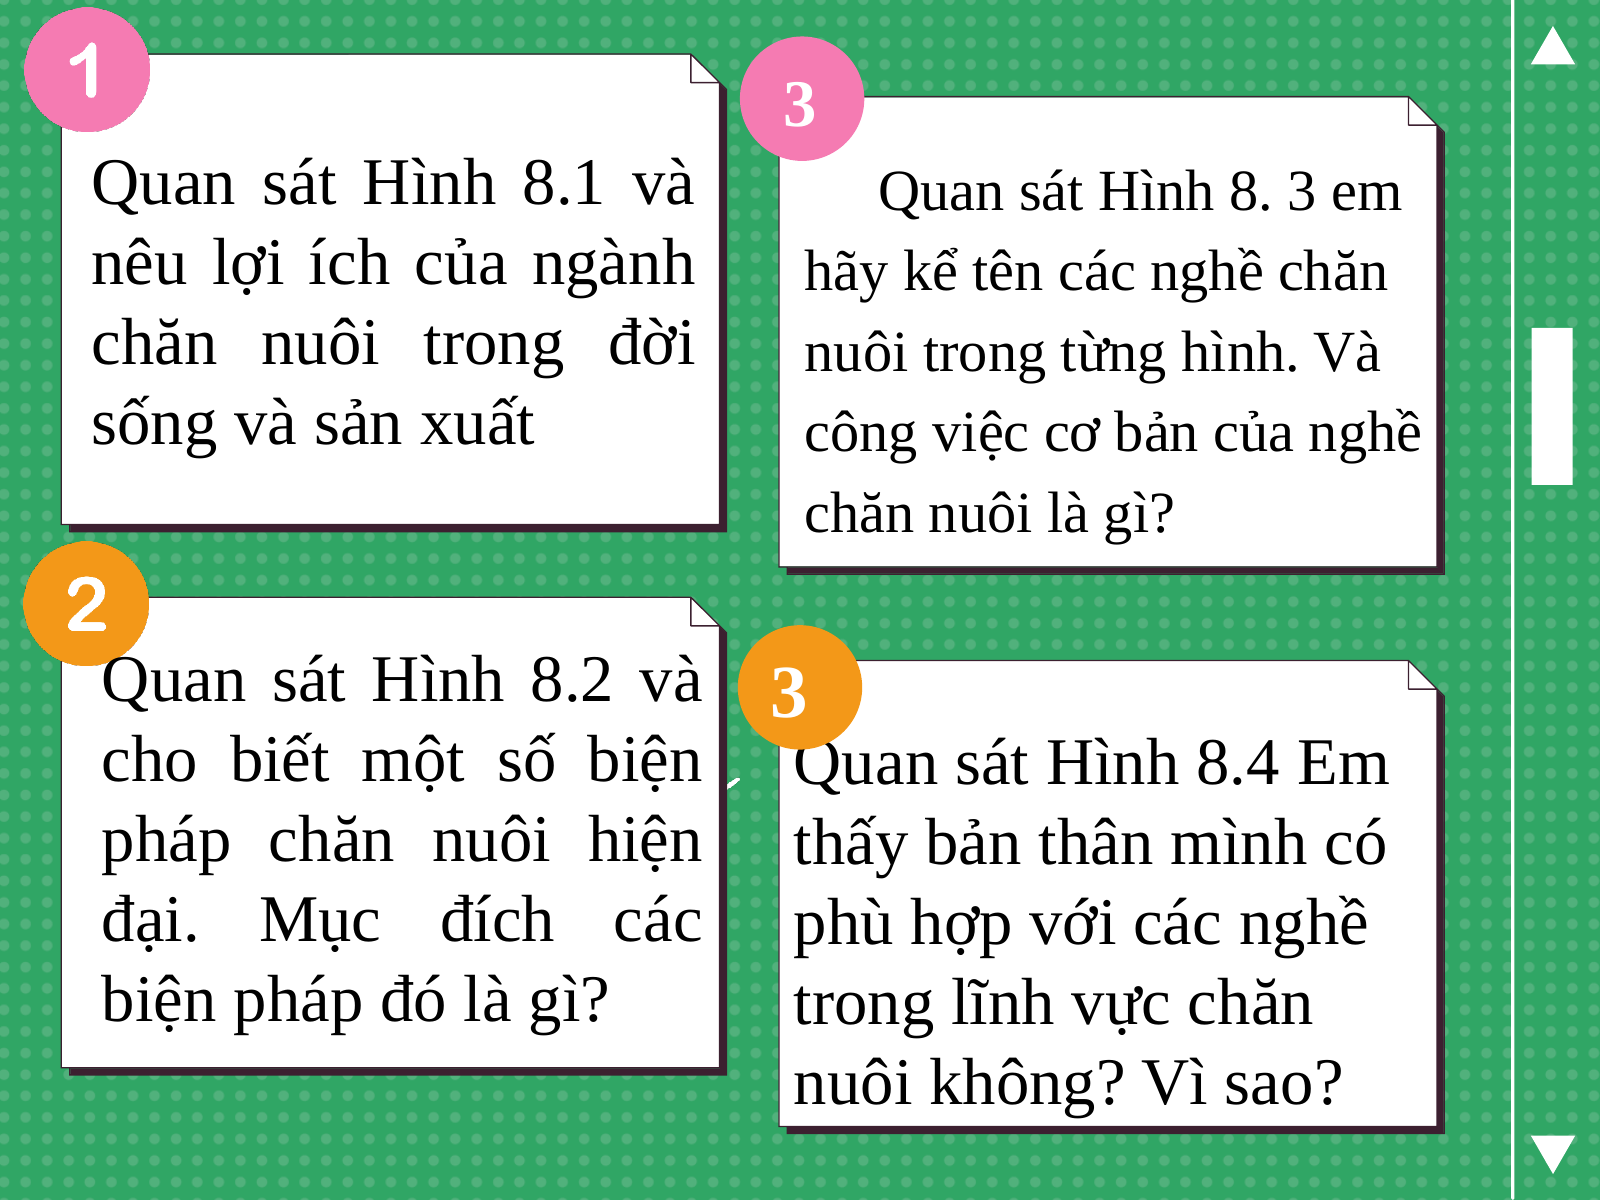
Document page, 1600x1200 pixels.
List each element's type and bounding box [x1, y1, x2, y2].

text_box [1530, 1135, 1576, 1175]
picture [0, 0, 1600, 1200]
text_box [60, 596, 728, 1076]
text_box [60, 53, 728, 533]
text_box [778, 659, 1446, 1135]
text_box [1530, 25, 1576, 65]
text_box [778, 95, 1446, 575]
